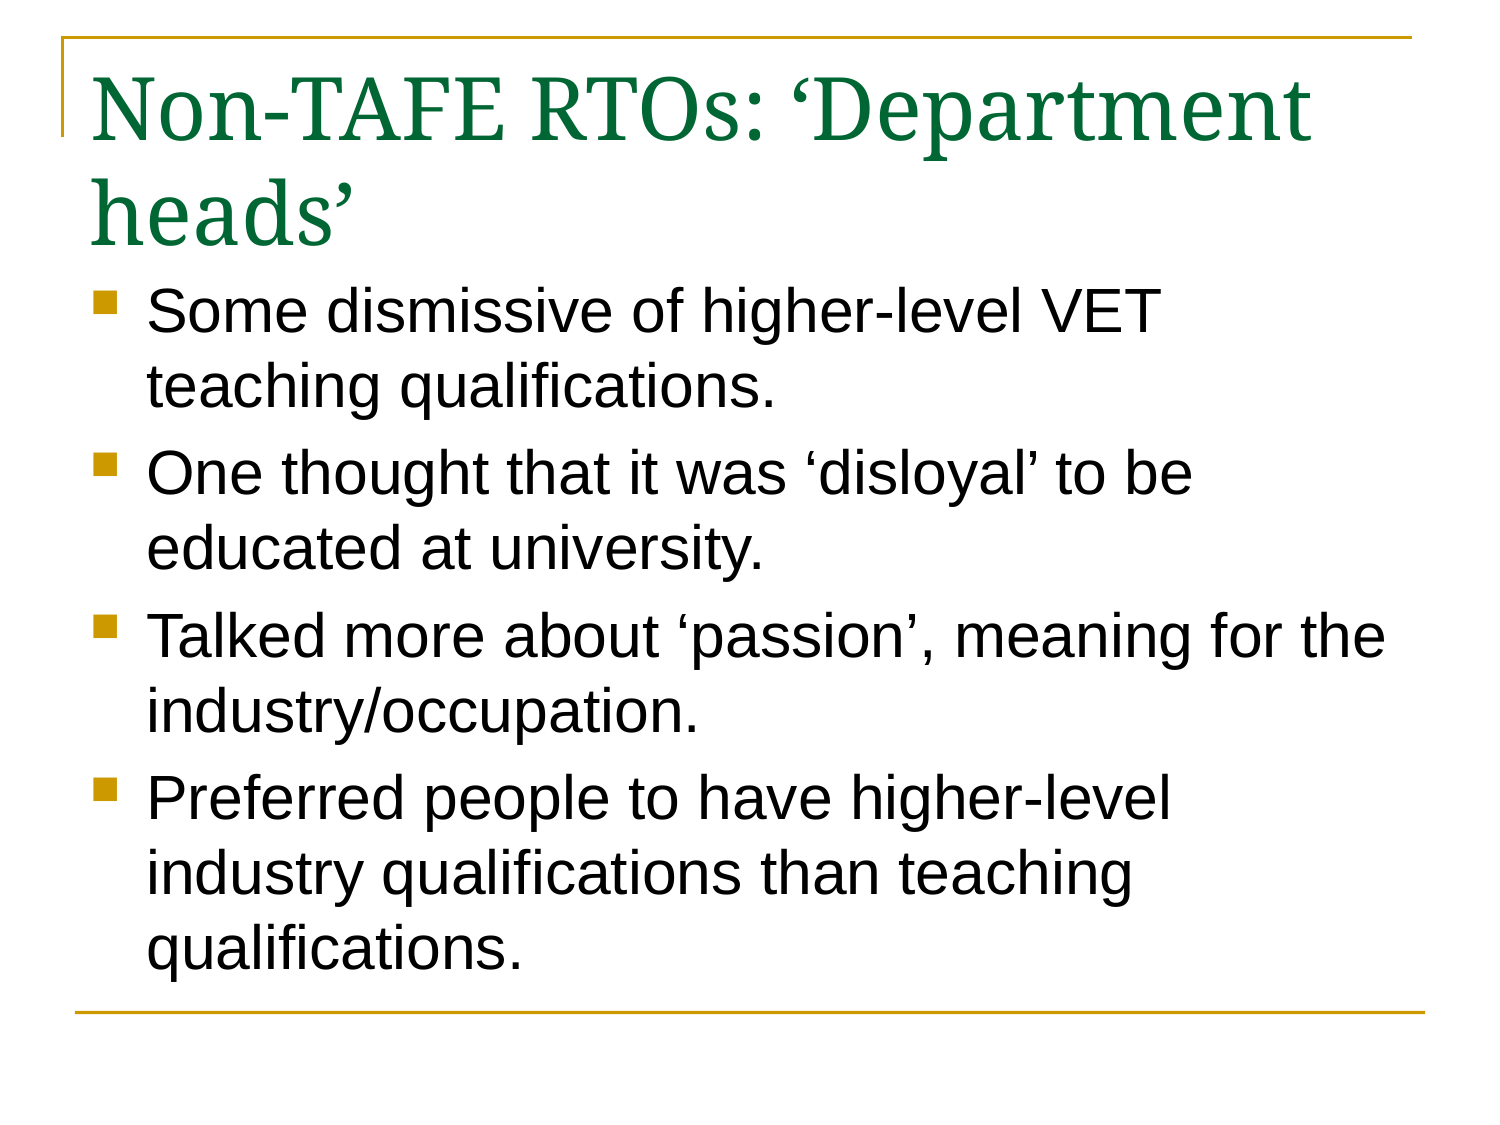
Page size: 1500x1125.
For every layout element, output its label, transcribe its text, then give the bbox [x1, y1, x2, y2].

title Non-TAFE RTOs: ‘Department heads’ [75, 45, 1425, 233]
list Some dismissive of higher-level VET teaching qualifications. One thought that it was ‘disloyal’ to be educated at university. Talked more about ‘passion’, meaning for the industry/occupation. Preferred people to have higher-level industry qualifications than teaching qualifications. [75, 262, 1425, 1006]
